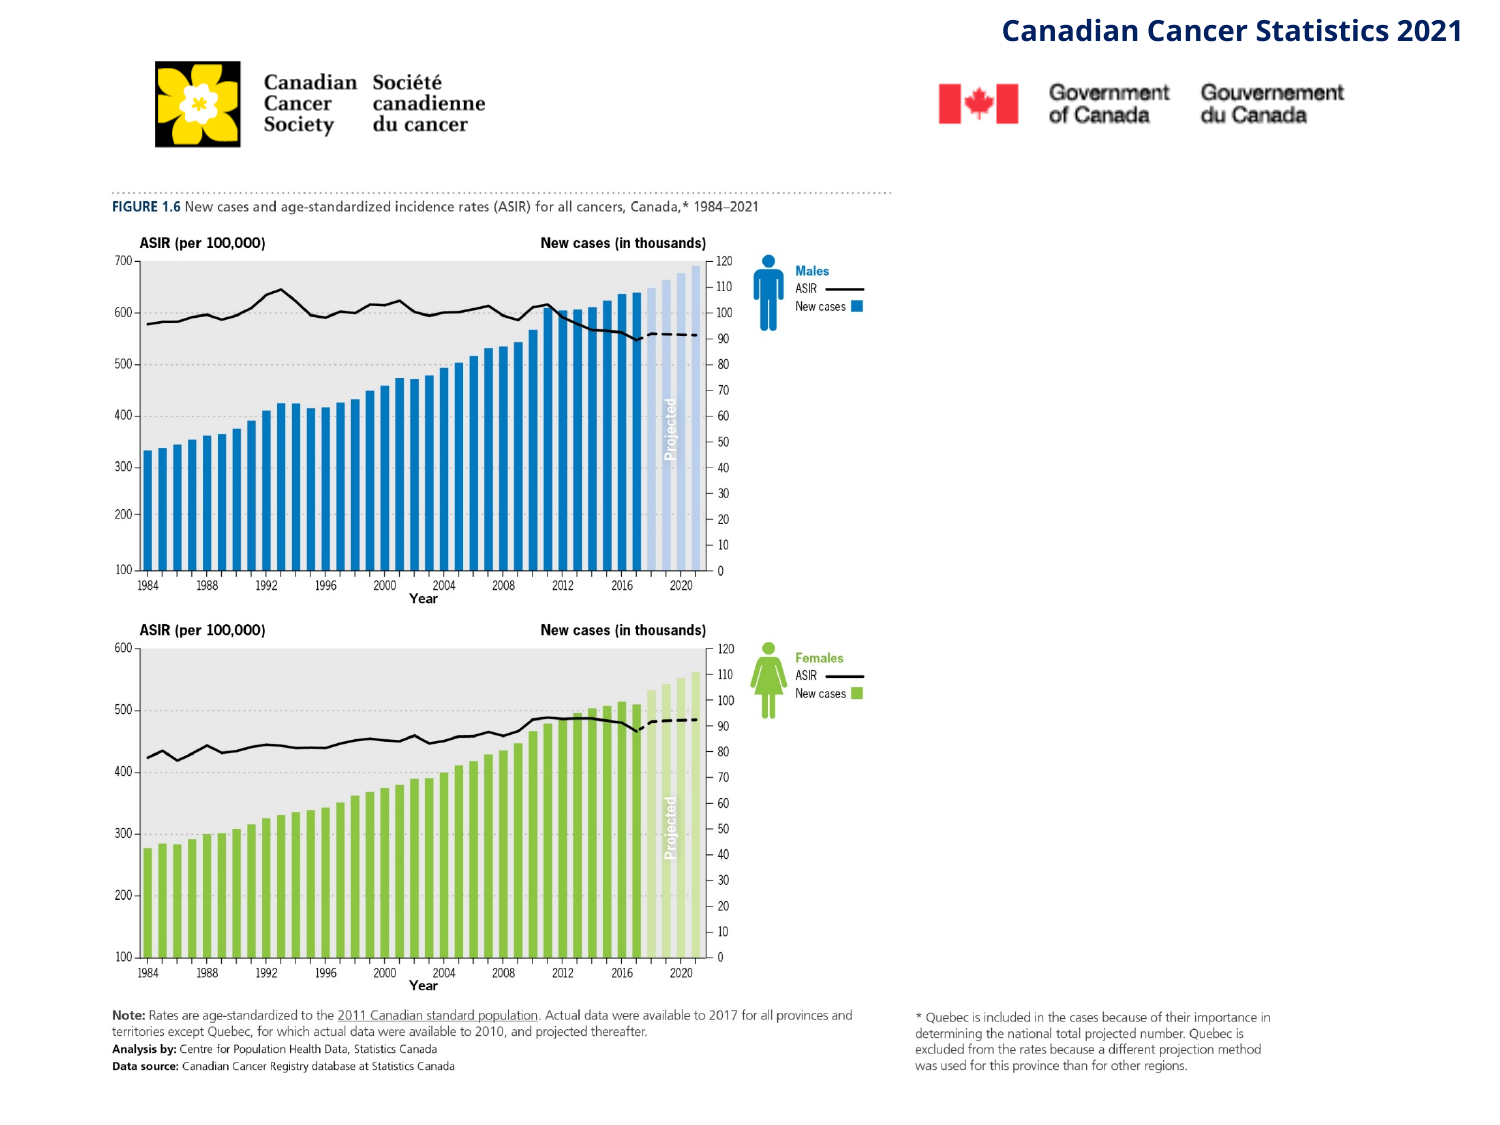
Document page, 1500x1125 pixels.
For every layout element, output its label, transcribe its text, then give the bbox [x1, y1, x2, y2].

text_box Canadian Cancer Statistics 2021 [964, 4, 1500, 55]
picture [0, 18, 1281, 1091]
picture [912, 37, 1410, 144]
